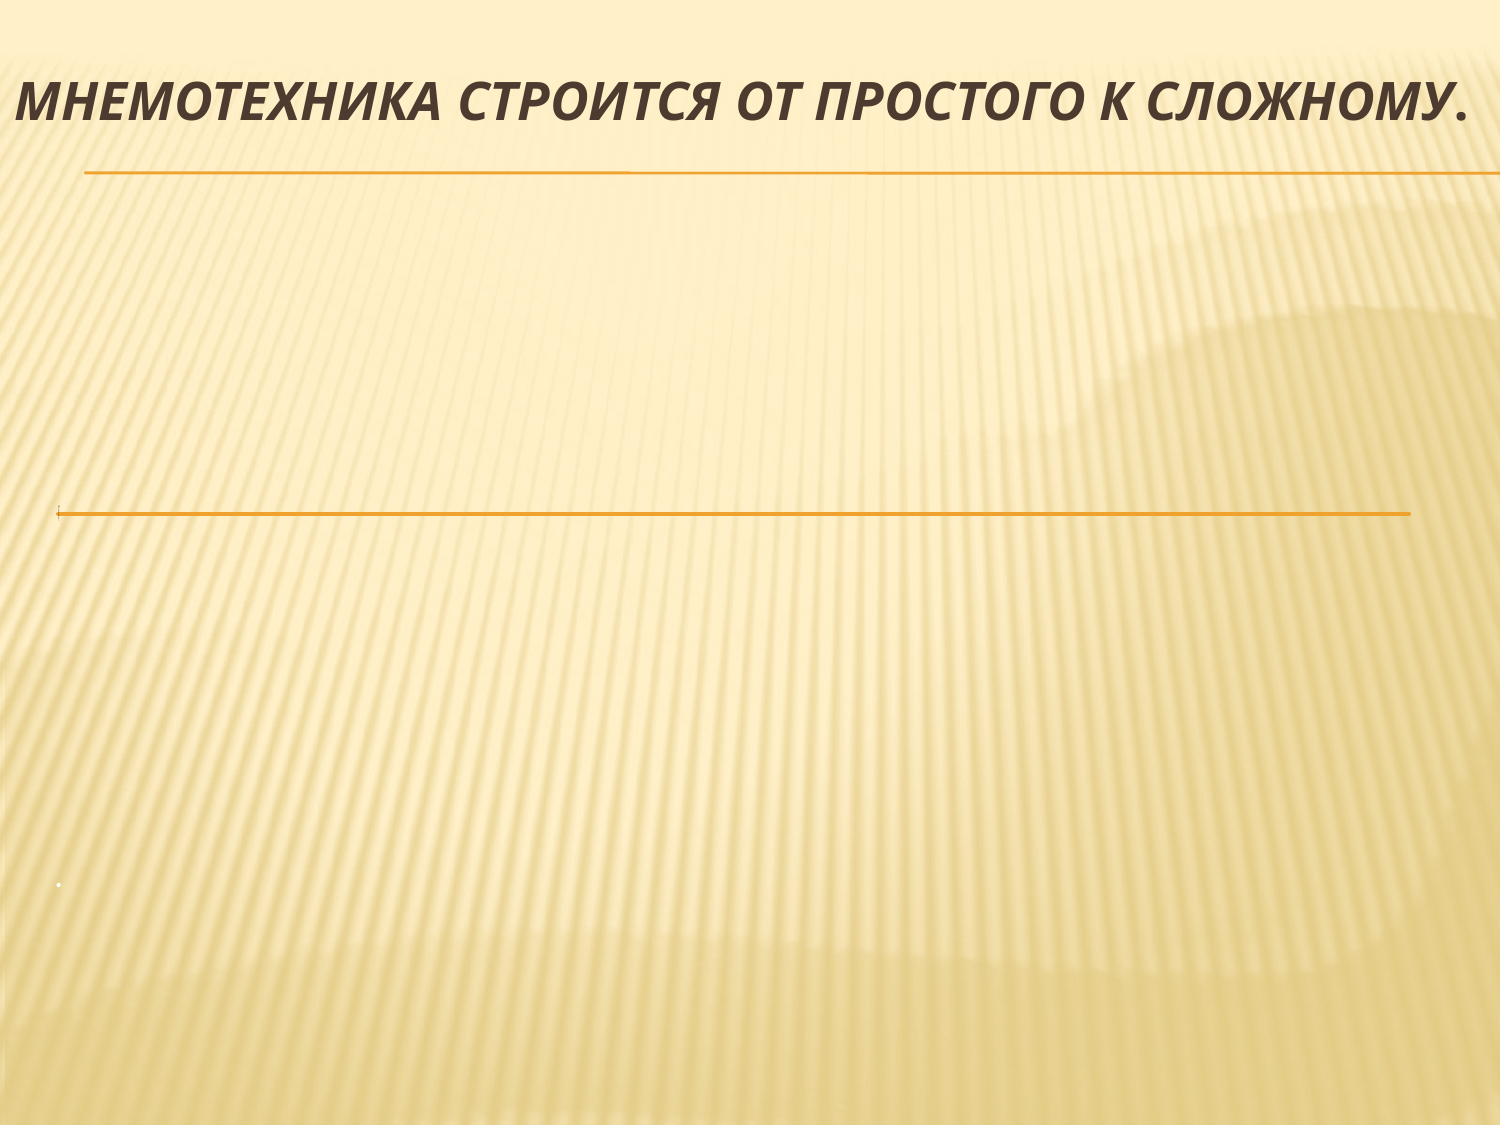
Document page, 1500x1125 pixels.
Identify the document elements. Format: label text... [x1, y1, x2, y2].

title Мнемотехника строится от простого к сложному. [0, 0, 1500, 200]
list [58, 327, 1409, 1071]
